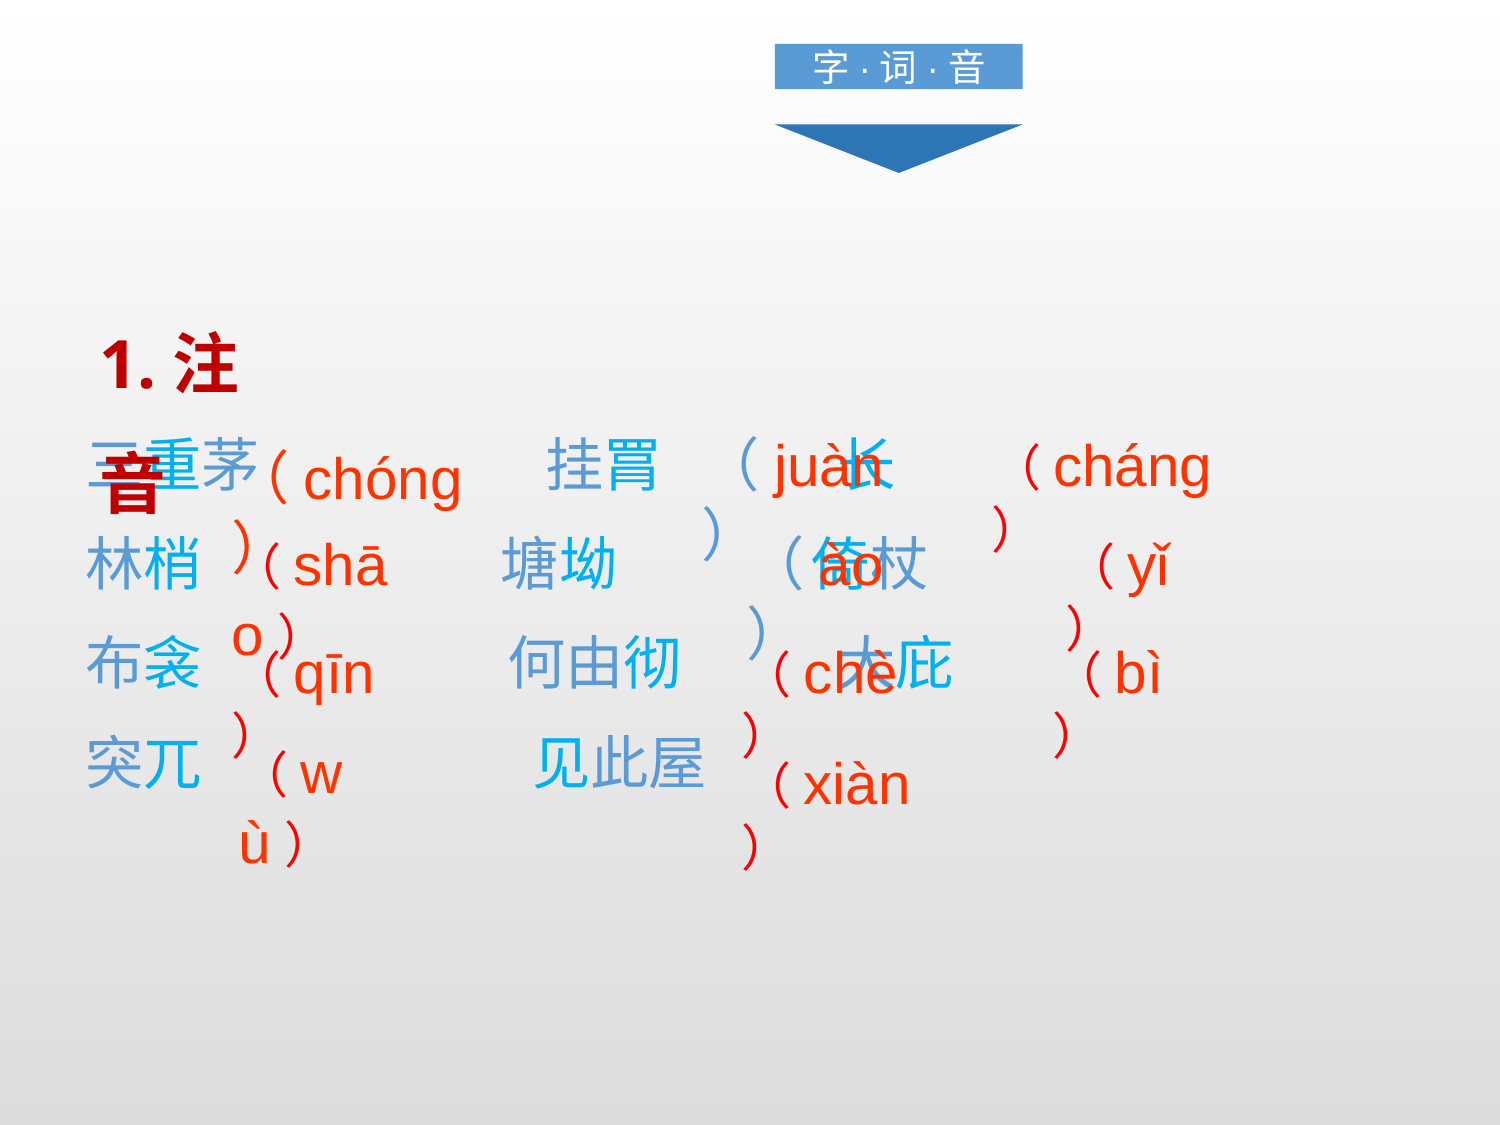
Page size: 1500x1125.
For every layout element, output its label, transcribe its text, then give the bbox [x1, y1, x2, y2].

text_box （bì） [1037, 627, 1229, 773]
text_box 三重茅 挂罥 长 林梢 塘坳 倚杖 布衾 何由彻 大庇 突兀 见此屋 [318, 421, 731, 804]
text_box （shāo） [216, 519, 430, 675]
text_box （qīn） [216, 675, 396, 773]
text_box 1.注音 [84, 274, 318, 530]
text_box 三重茅 挂罥 长 林梢 塘坳 倚杖 布衾 何由彻 大庇 突兀 见此屋 [70, 421, 223, 804]
text_box （juàn） [687, 421, 902, 576]
text_box （wù） [223, 727, 389, 883]
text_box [774, 43, 1023, 174]
text_box （cháng） [976, 421, 1244, 566]
text_box （xiàn） [727, 739, 938, 884]
text_box （chóng） [318, 433, 490, 589]
text_box [533, 496, 550, 573]
text_box 三重茅 挂罥 长 林梢 塘坳 倚杖 布衾 何由彻 大庇 突兀 见此屋 [902, 421, 1335, 804]
text_box （chè） [727, 627, 915, 773]
text_box （yǐ） [1050, 519, 1217, 665]
text_box （ào ） [731, 519, 910, 627]
